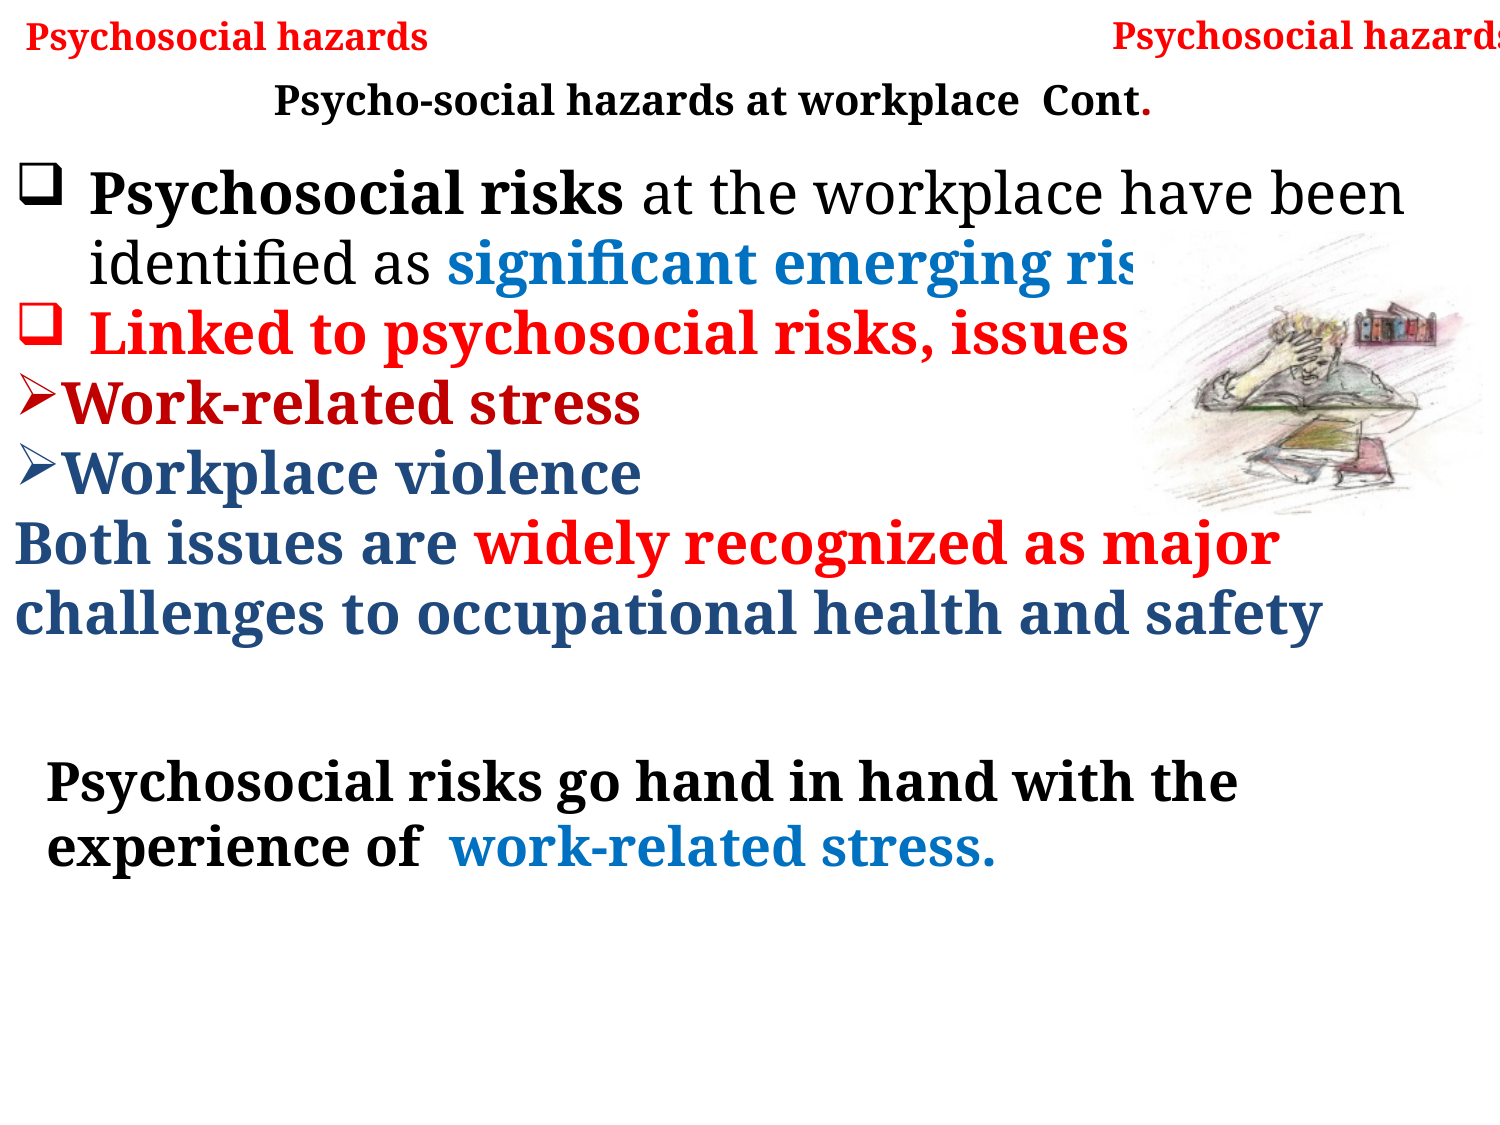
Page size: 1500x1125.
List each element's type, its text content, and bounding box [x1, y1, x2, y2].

text_box Psychosocial hazards [10, 5, 444, 66]
text_box Psychosocial hazards [1097, 4, 1500, 65]
picture [1133, 231, 1483, 516]
text_box Psychosocial risks at the workplace have been identified as significant emerging risks. Linked to psychosocial risks, issues as: Work-related stress Workplace violence Both issues are widely recognized as major challenges to occupational health and safety [0, 149, 1500, 654]
text_box Psycho-social hazards at workplace Cont. [259, 66, 1200, 132]
text_box Psychosocial risks go hand in hand with the experience of work-related stress. [31, 739, 1483, 885]
